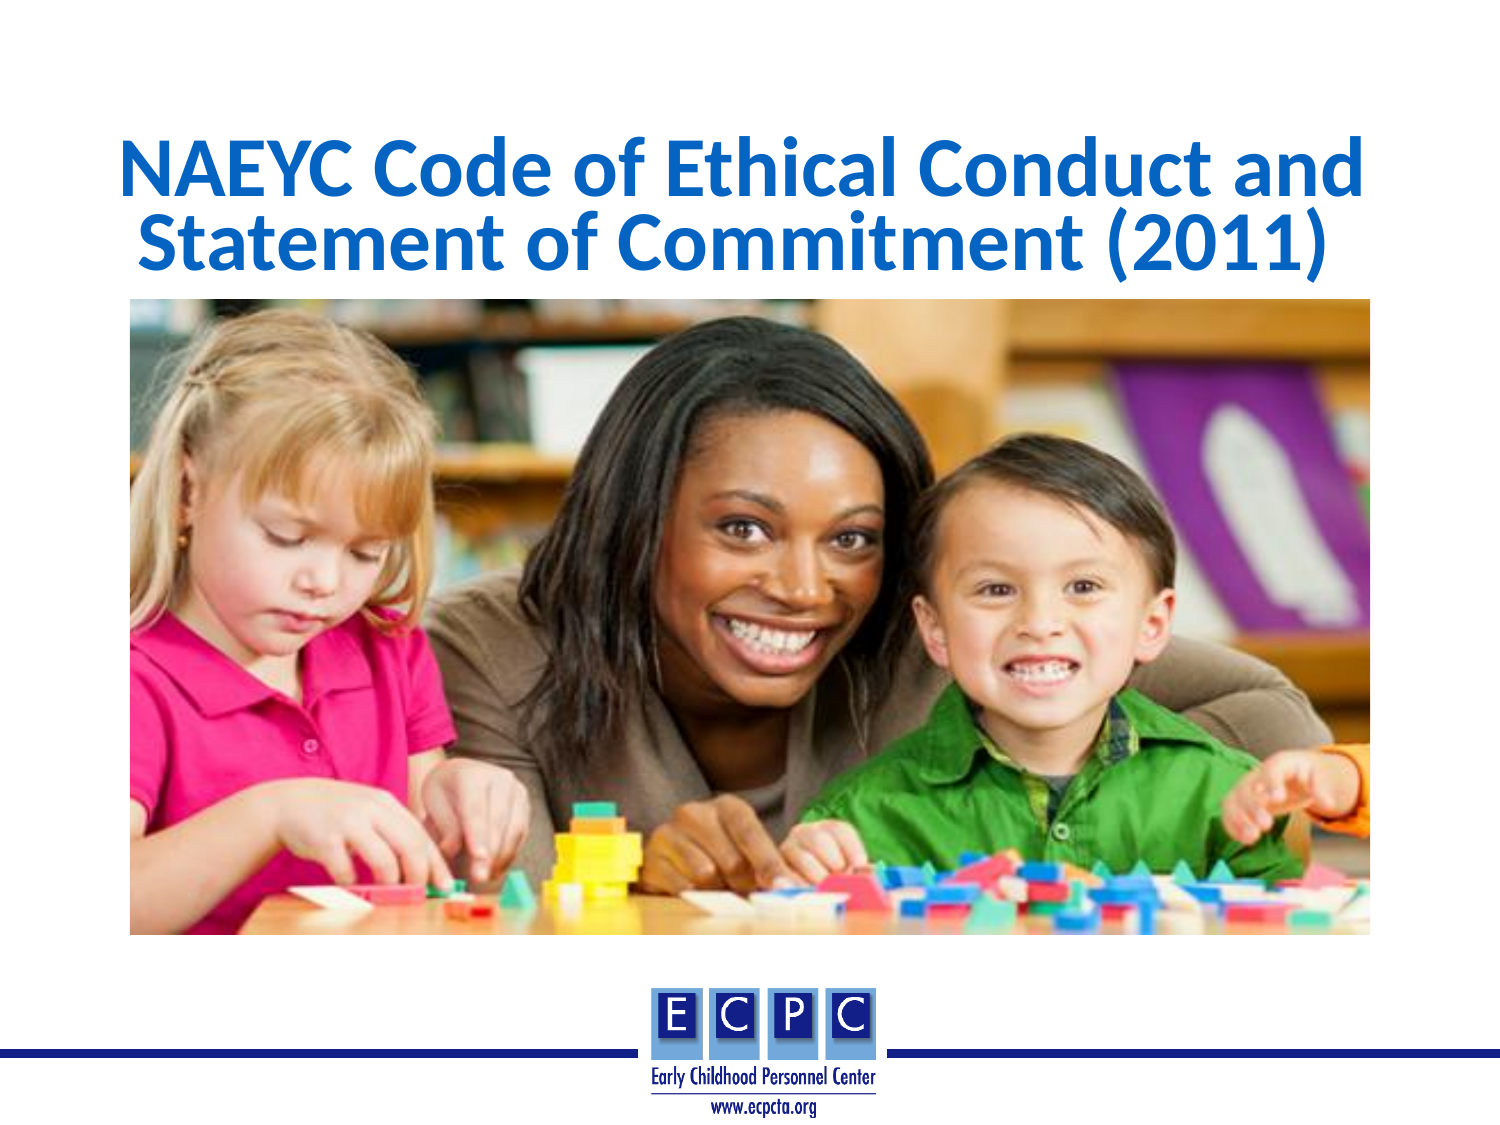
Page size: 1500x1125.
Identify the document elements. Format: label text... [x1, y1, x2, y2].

picture [651, 988, 876, 1118]
picture [129, 299, 1371, 935]
title NAEYC Code of Ethical Conduct and Statement of Commitment (2011) [103, 59, 1397, 278]
